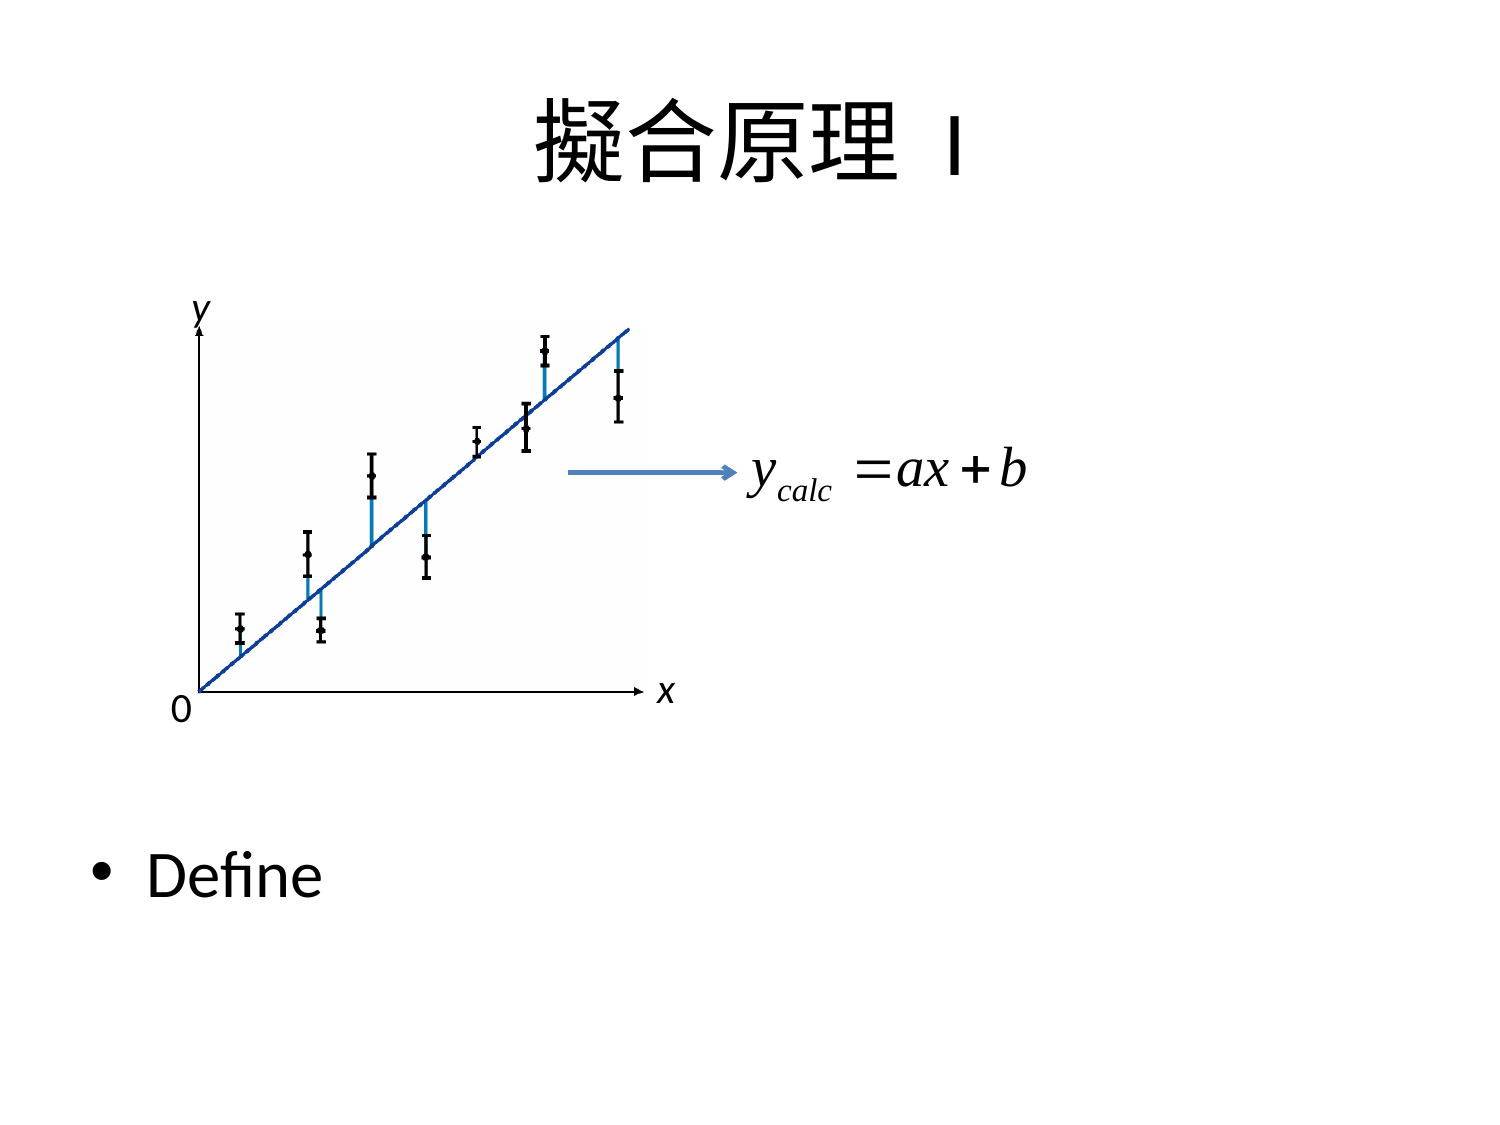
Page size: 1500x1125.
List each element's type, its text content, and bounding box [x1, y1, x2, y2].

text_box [567, 429, 1040, 516]
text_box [159, 272, 687, 731]
title 擬合原理 I [75, 45, 1425, 233]
